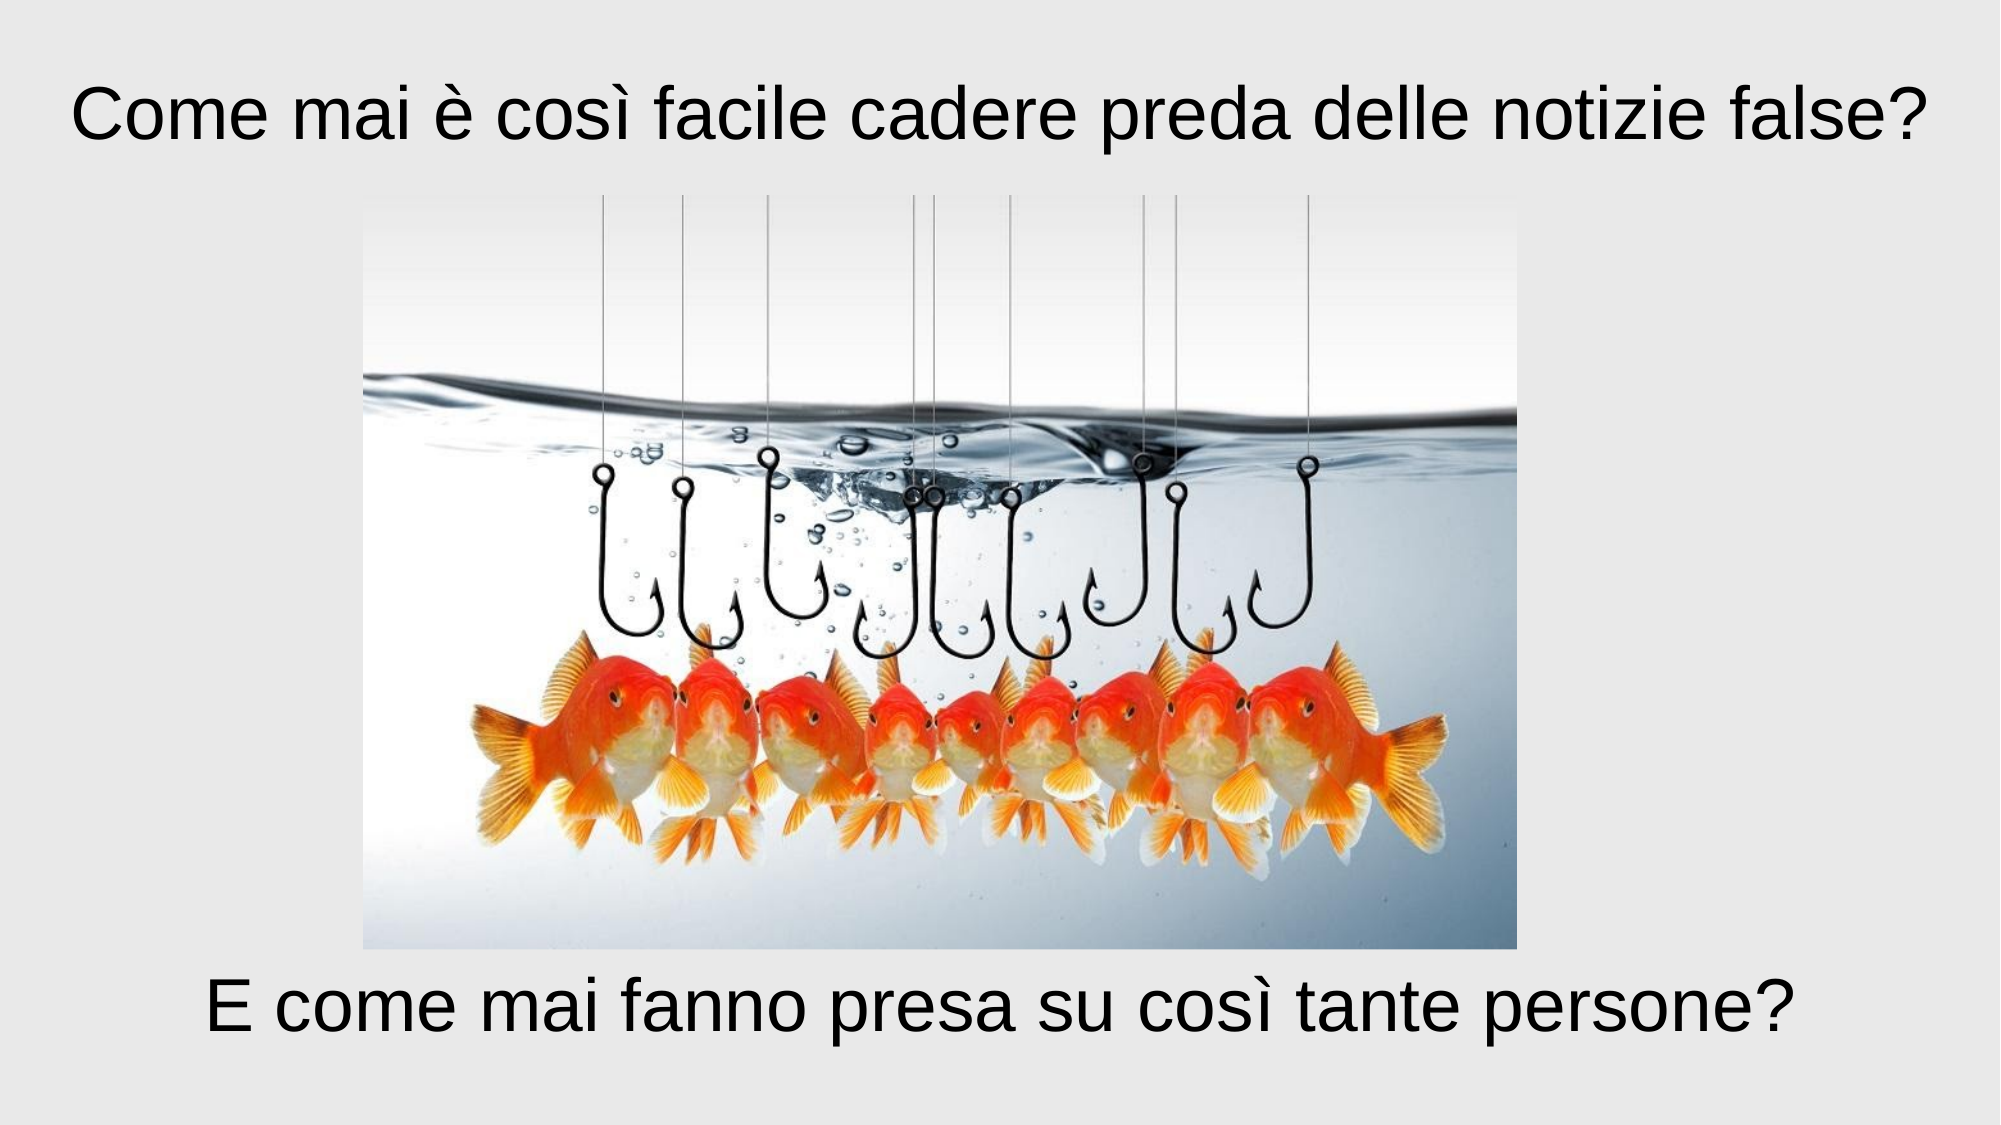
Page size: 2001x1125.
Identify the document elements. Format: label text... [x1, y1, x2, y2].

text_box E come mai fanno presa su così tante persone? [72, 949, 1929, 1054]
title Come mai è così facile cadere preda delle notizie false? [45, 66, 1956, 153]
picture [363, 195, 1517, 950]
